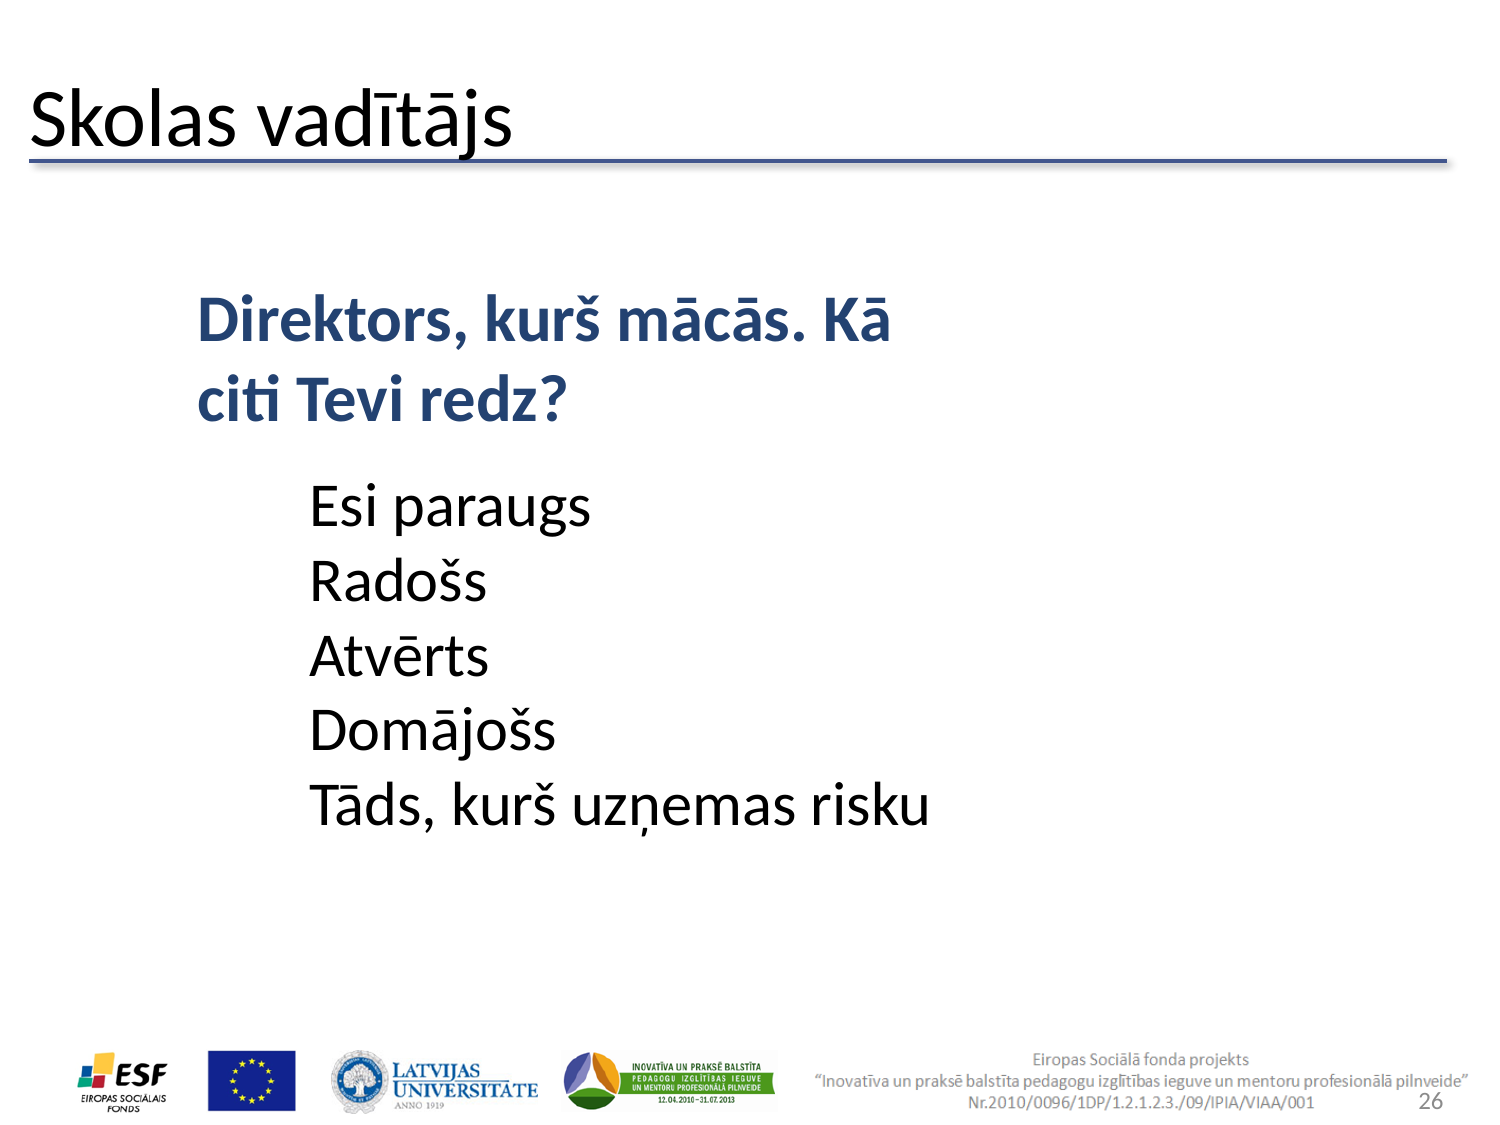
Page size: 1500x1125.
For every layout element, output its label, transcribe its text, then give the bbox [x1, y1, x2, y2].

picture [53, 1047, 790, 1118]
text_box Esi paraugs Radošs Atvērts Domājošs Tāds, kurš uzņemas risku [294, 456, 948, 846]
picture [809, 1047, 1474, 1118]
title Skolas vadītājs [14, 19, 1365, 207]
slide_number 26 [1108, 1069, 1459, 1125]
text_box Direktors, kurš mācās. Kā citi Tevi redz? [182, 267, 933, 442]
